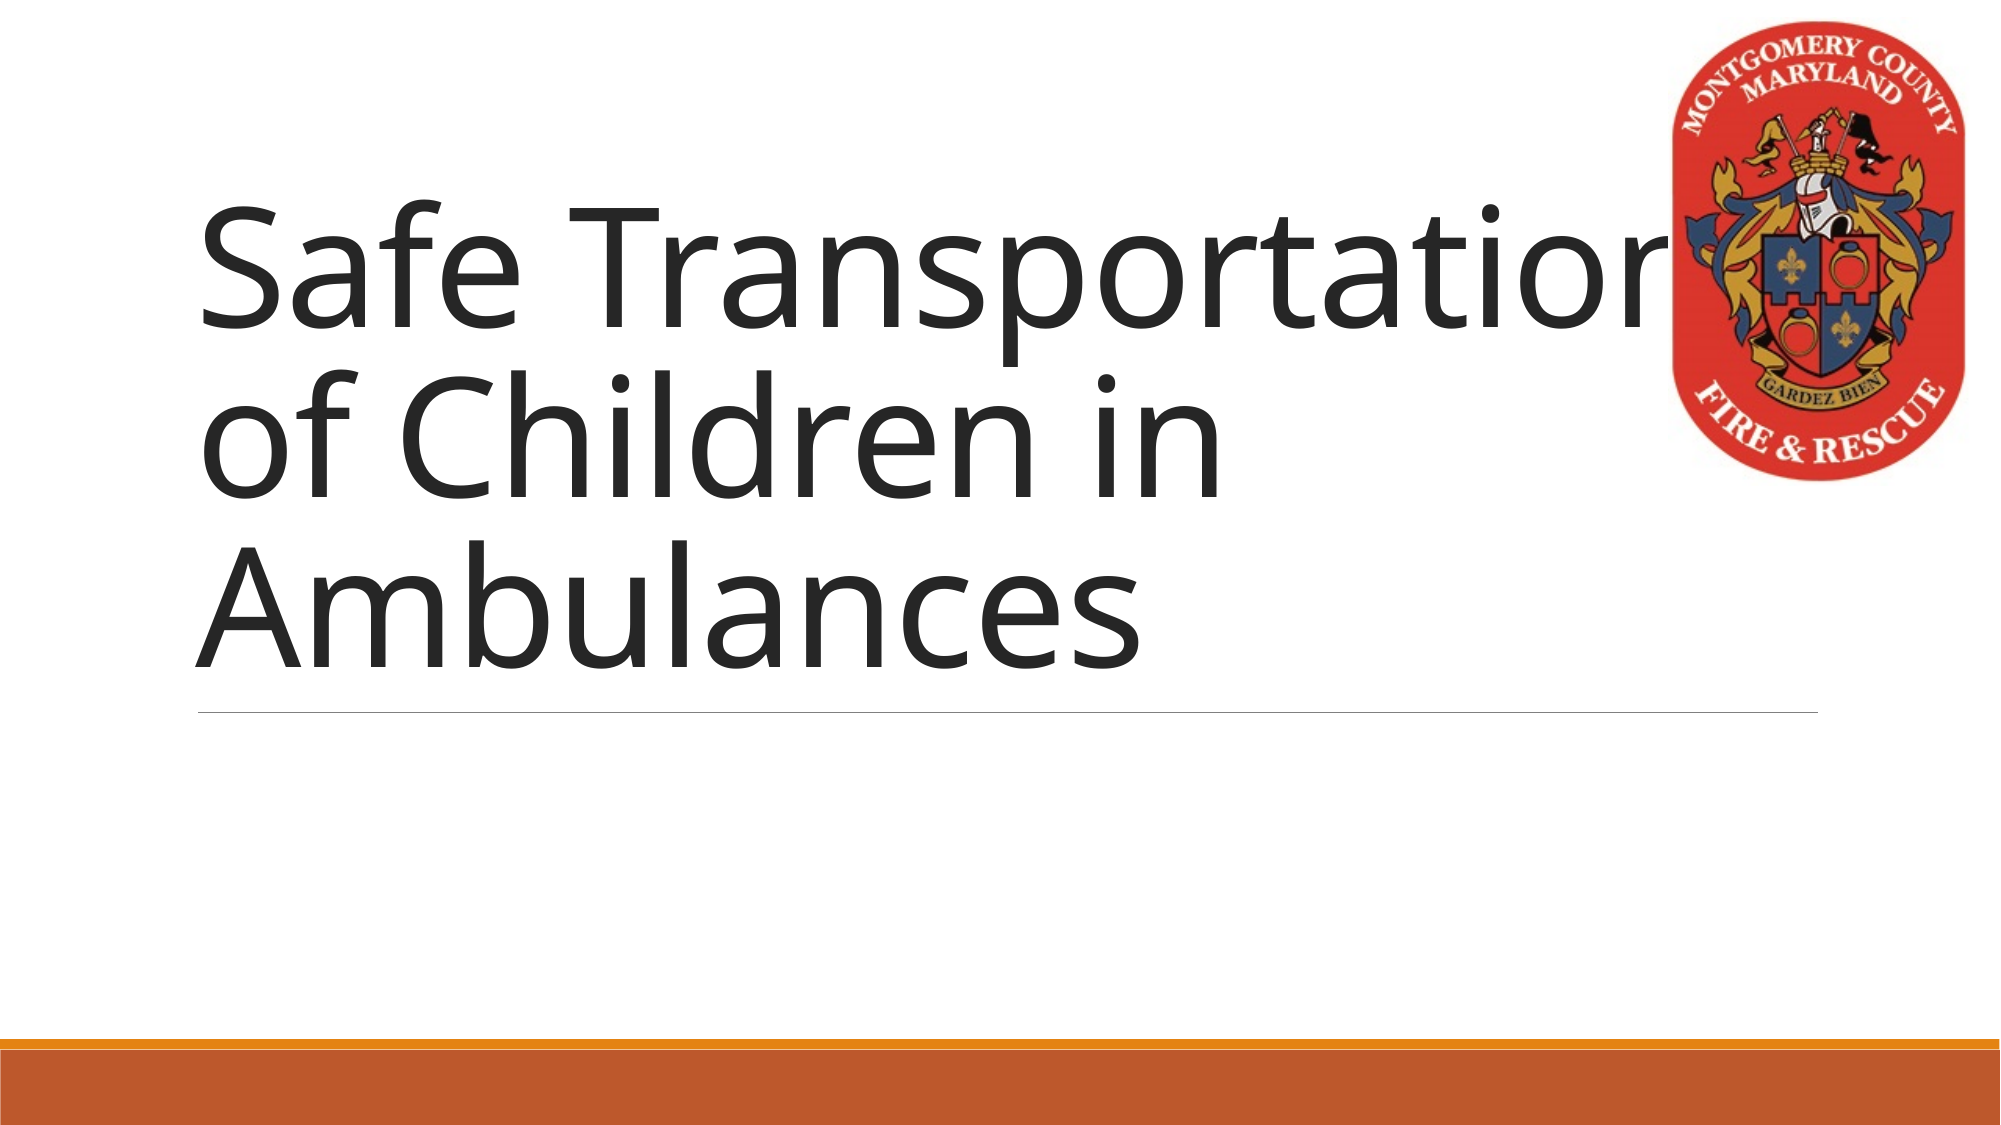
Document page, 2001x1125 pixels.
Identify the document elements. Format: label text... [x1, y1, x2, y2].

picture [1667, 16, 1971, 487]
title Safe Transportation of Children in Ambulances [180, 124, 1830, 710]
